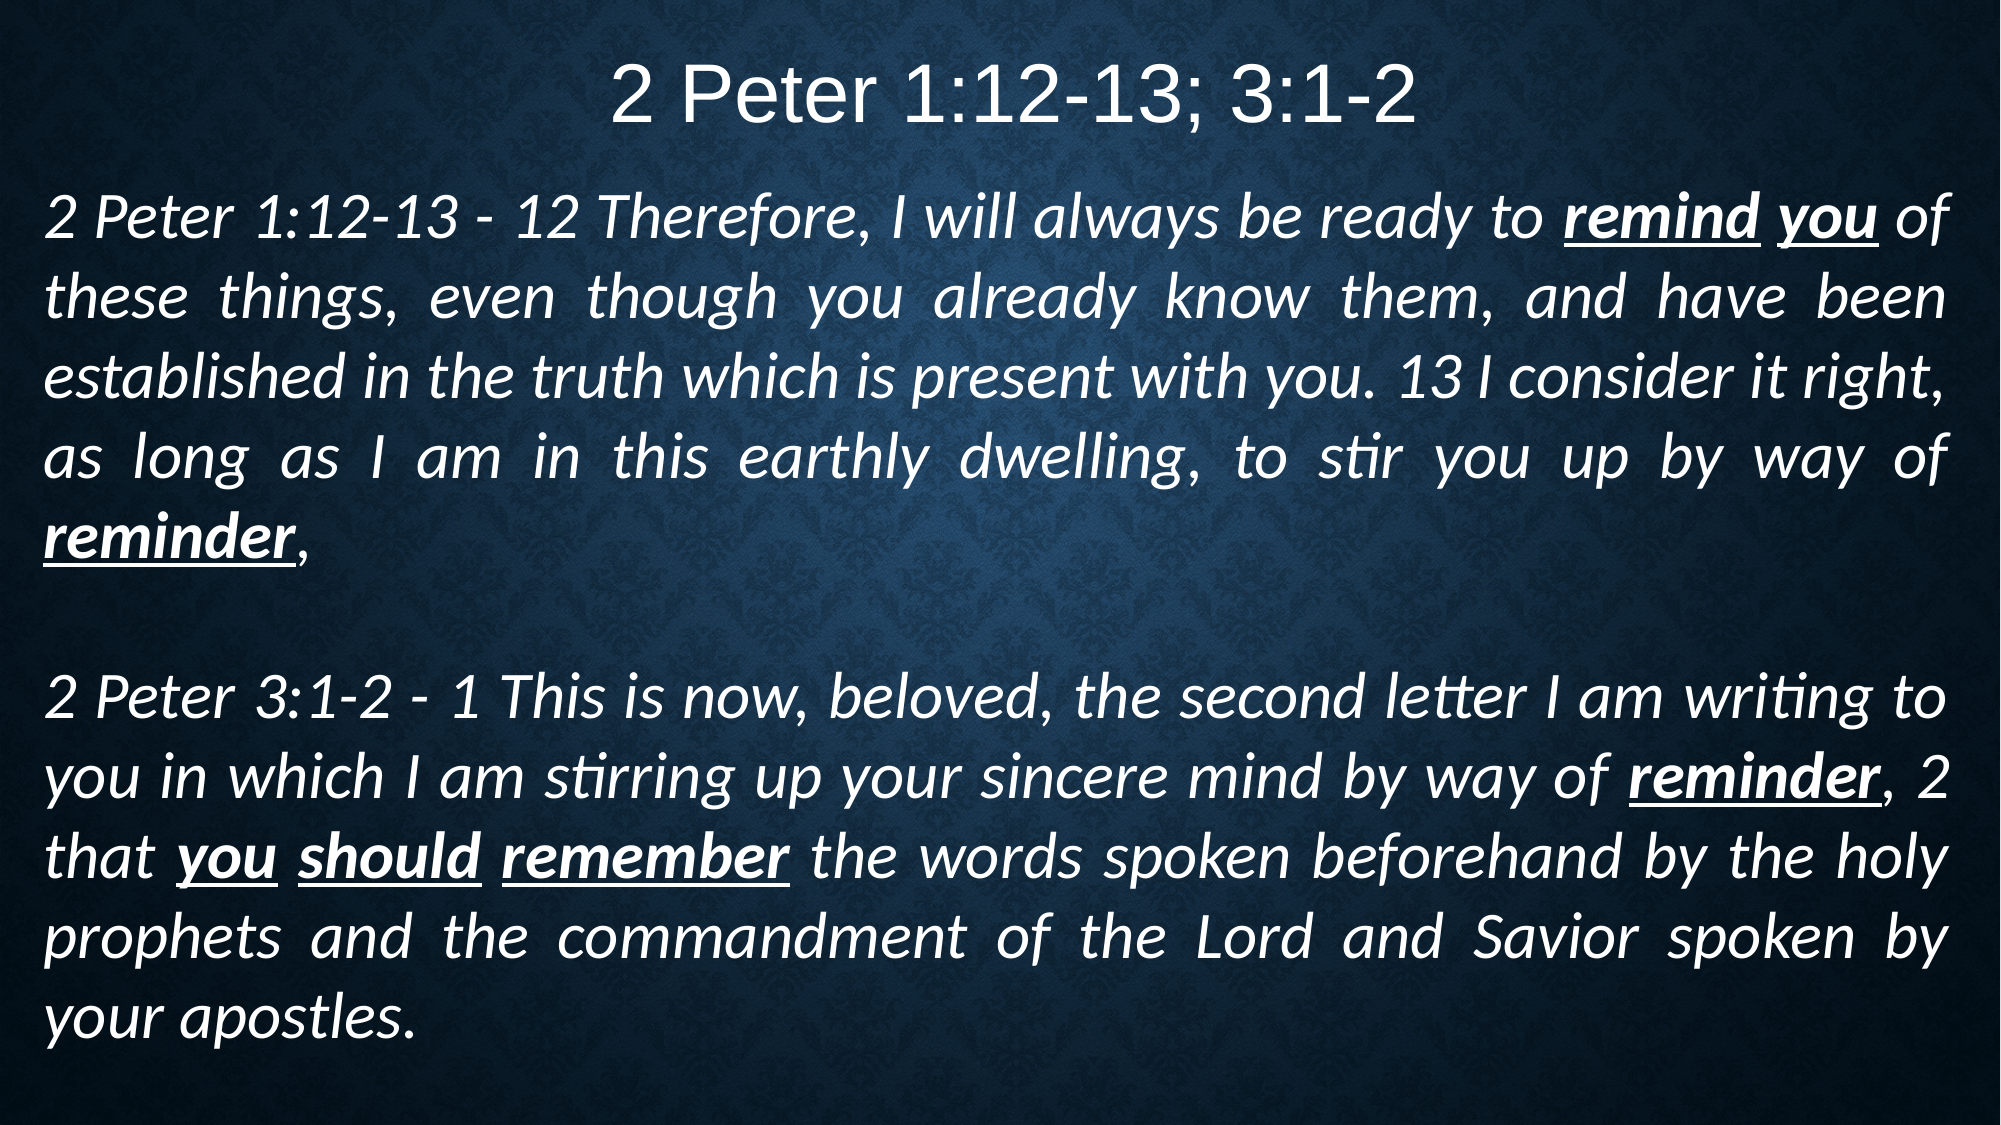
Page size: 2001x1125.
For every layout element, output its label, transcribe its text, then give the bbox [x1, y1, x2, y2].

text_box 2 Peter 1:12-13 - 12 Therefore, I will always be ready to remind you of these things, even though you already know them, and have been established in the truth which is present with you. 13 I consider it right, as long as I am in this earthly dwelling, to stir you up by way of reminder, 2 Peter 3:1-2 - 1 This is now, beloved, the second letter I am writing to you in which I am stirring up your sincere mind by way of reminder, 2 that you should remember the words spoken beforehand by the holy prophets and the commandment of the Lord and Savior spoken by your apostles. [28, 164, 1965, 1125]
text_box 2 Peter 1:12-13; 3:1-2 [55, 31, 1974, 146]
